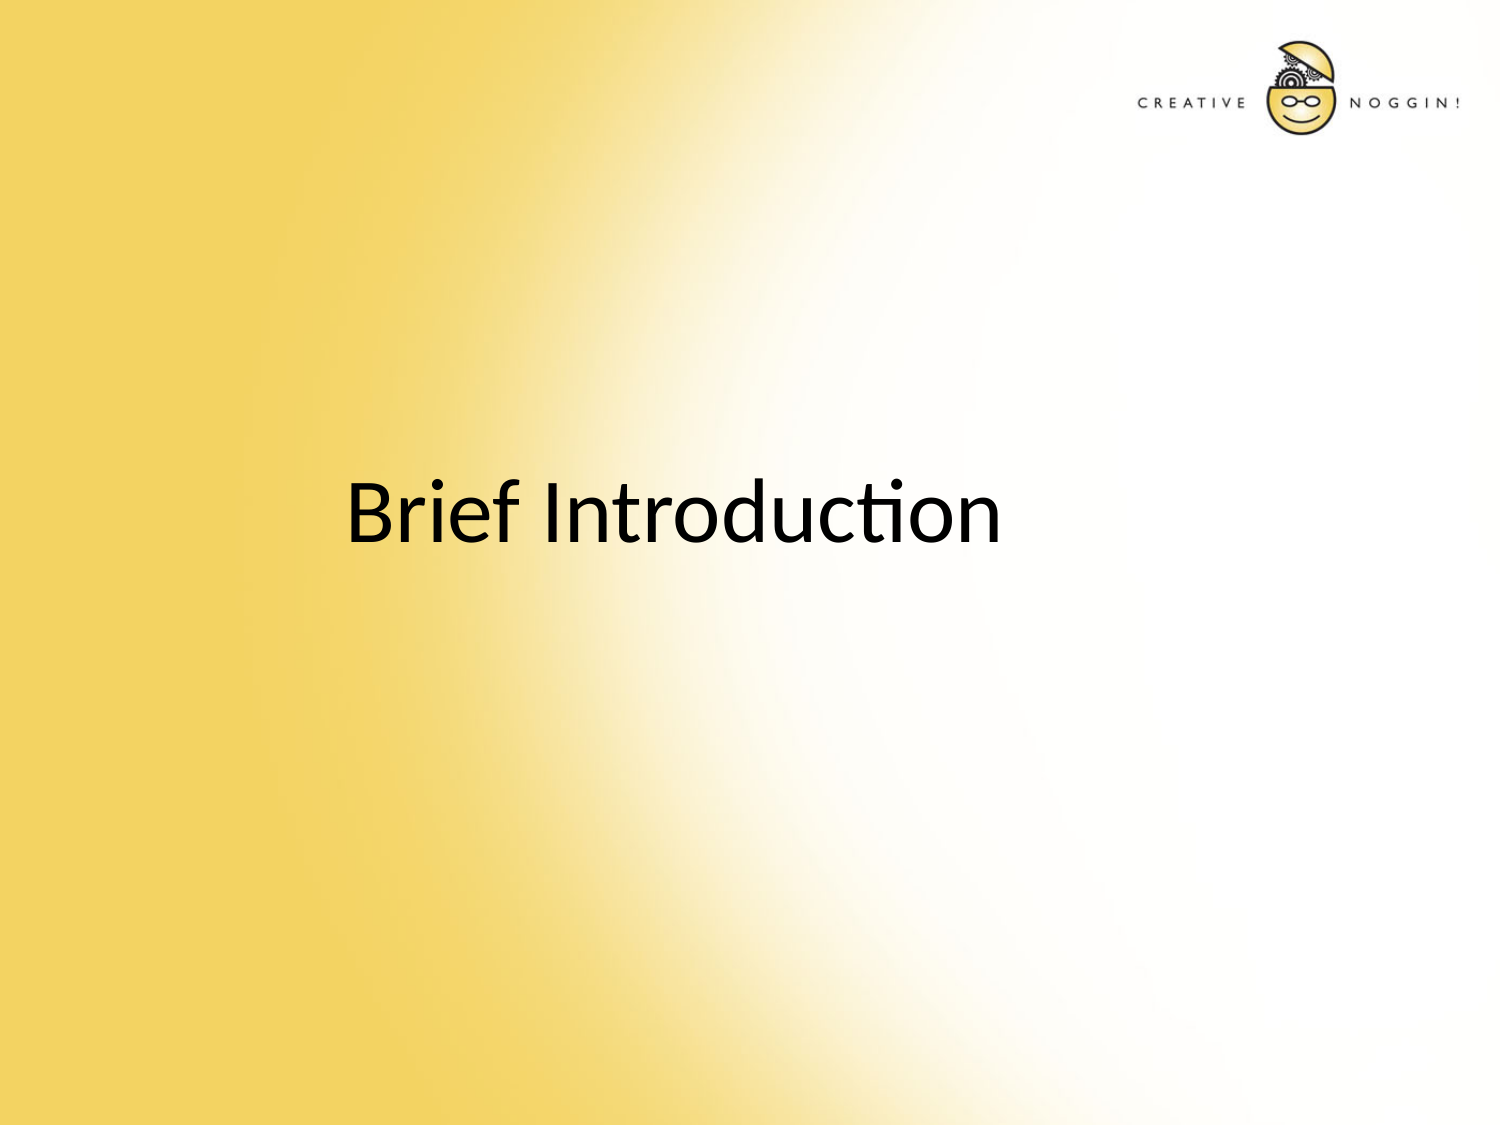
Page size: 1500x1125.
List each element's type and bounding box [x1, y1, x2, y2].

list [0, 0, 1500, 1125]
